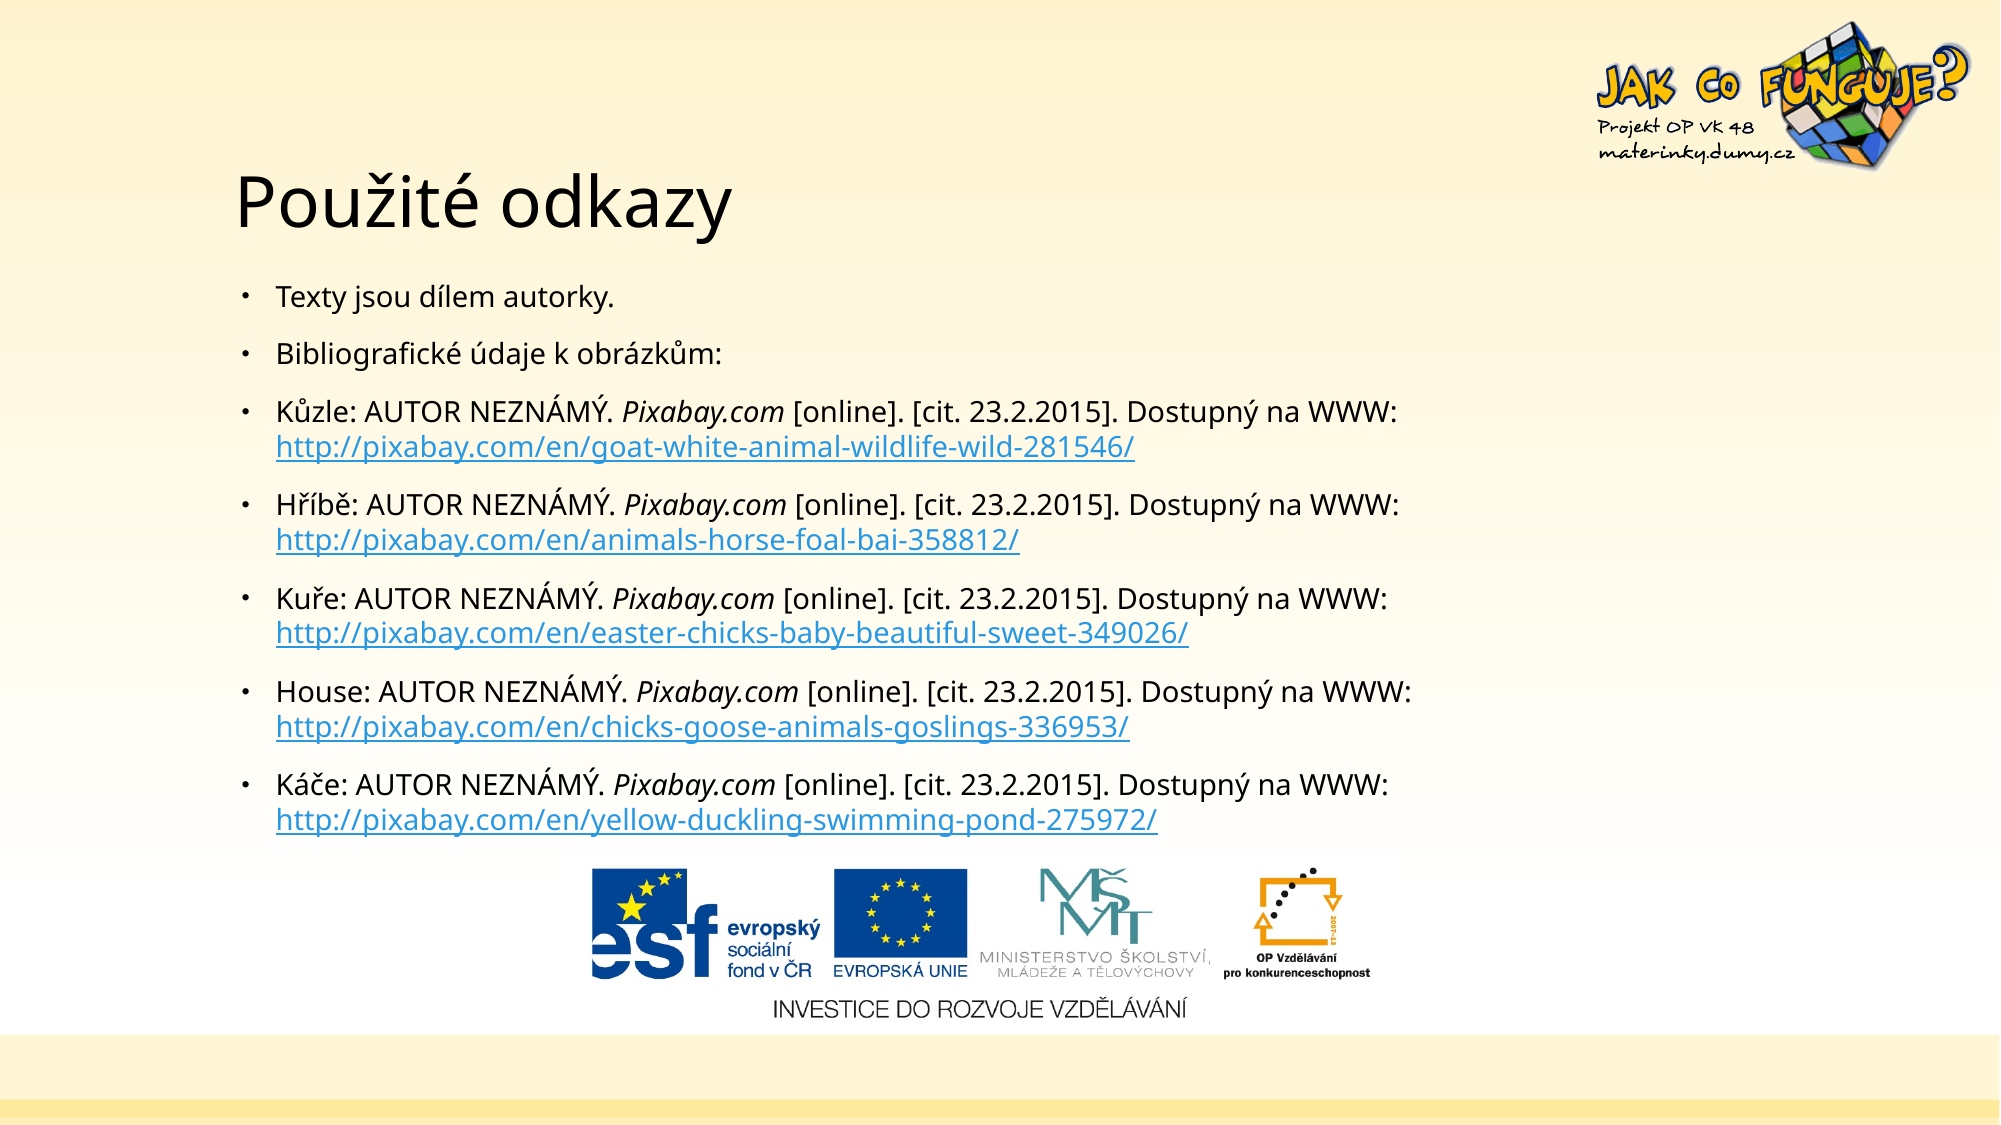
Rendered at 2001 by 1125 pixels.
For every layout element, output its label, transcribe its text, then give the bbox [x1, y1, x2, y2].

list Texty jsou dílem autorky. Bibliografické údaje k obrázkům: Kůzle: AUTOR NEZNÁMÝ. Pixabay.com [online]. [cit. 23.2.2015]. Dostupný na WWW: http://pixabay.com/en/goat-white-animal-wildlife-wild-281546/ Hříbě: AUTOR NEZNÁMÝ. Pixabay.com [online]. [cit. 23.2.2015]. Dostupný na WWW: http://pixabay.com/en/animals-horse-foal-bai-358812/ Kuře: AUTOR NEZNÁMÝ. Pixabay.com [online]. [cit. 23.2.2015]. Dostupný na WWW: http://pixabay.com/en/easter-chicks-baby-beautiful-sweet-349026/ House: AUTOR NEZNÁMÝ. Pixabay.com [online]. [cit. 23.2.2015]. Dostupný na WWW: http://pixabay.com/en/chicks-goose-animals-goslings-336953/ Káče: AUTOR NEZNÁMÝ. Pixabay.com [online]. [cit. 23.2.2015]. Dostupný na WWW: http://pixabay.com/en/yellow-duckling-swimming-pond-275972/ [219, 274, 1780, 853]
title Použité odkazy [219, 71, 1780, 251]
picture [567, 853, 1395, 1033]
picture [1568, 0, 2000, 206]
